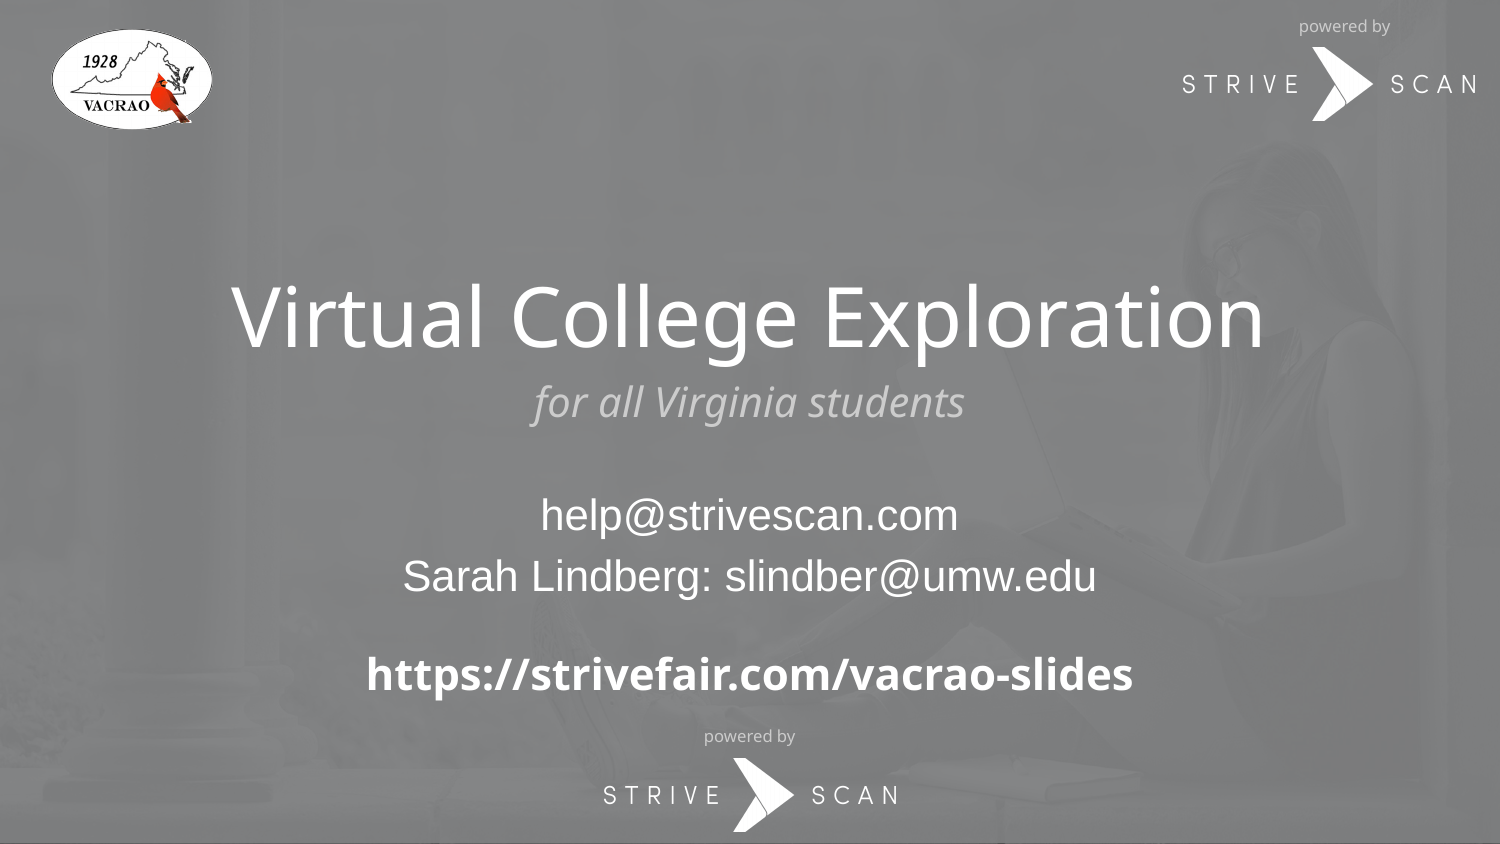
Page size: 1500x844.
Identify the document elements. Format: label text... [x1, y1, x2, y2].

title Virtual College Exploration [75, 274, 1425, 365]
picture [1183, 47, 1475, 121]
picture [603, 757, 897, 832]
subtitle help@strivescan.com Sarah Lindberg: slindber@umw.edu https://strivefair.com/vacrao-slides [75, 487, 1425, 727]
picture [51, 28, 213, 130]
subtitle for all Virginia students [75, 376, 1425, 427]
text_box powered by [684, 727, 816, 746]
